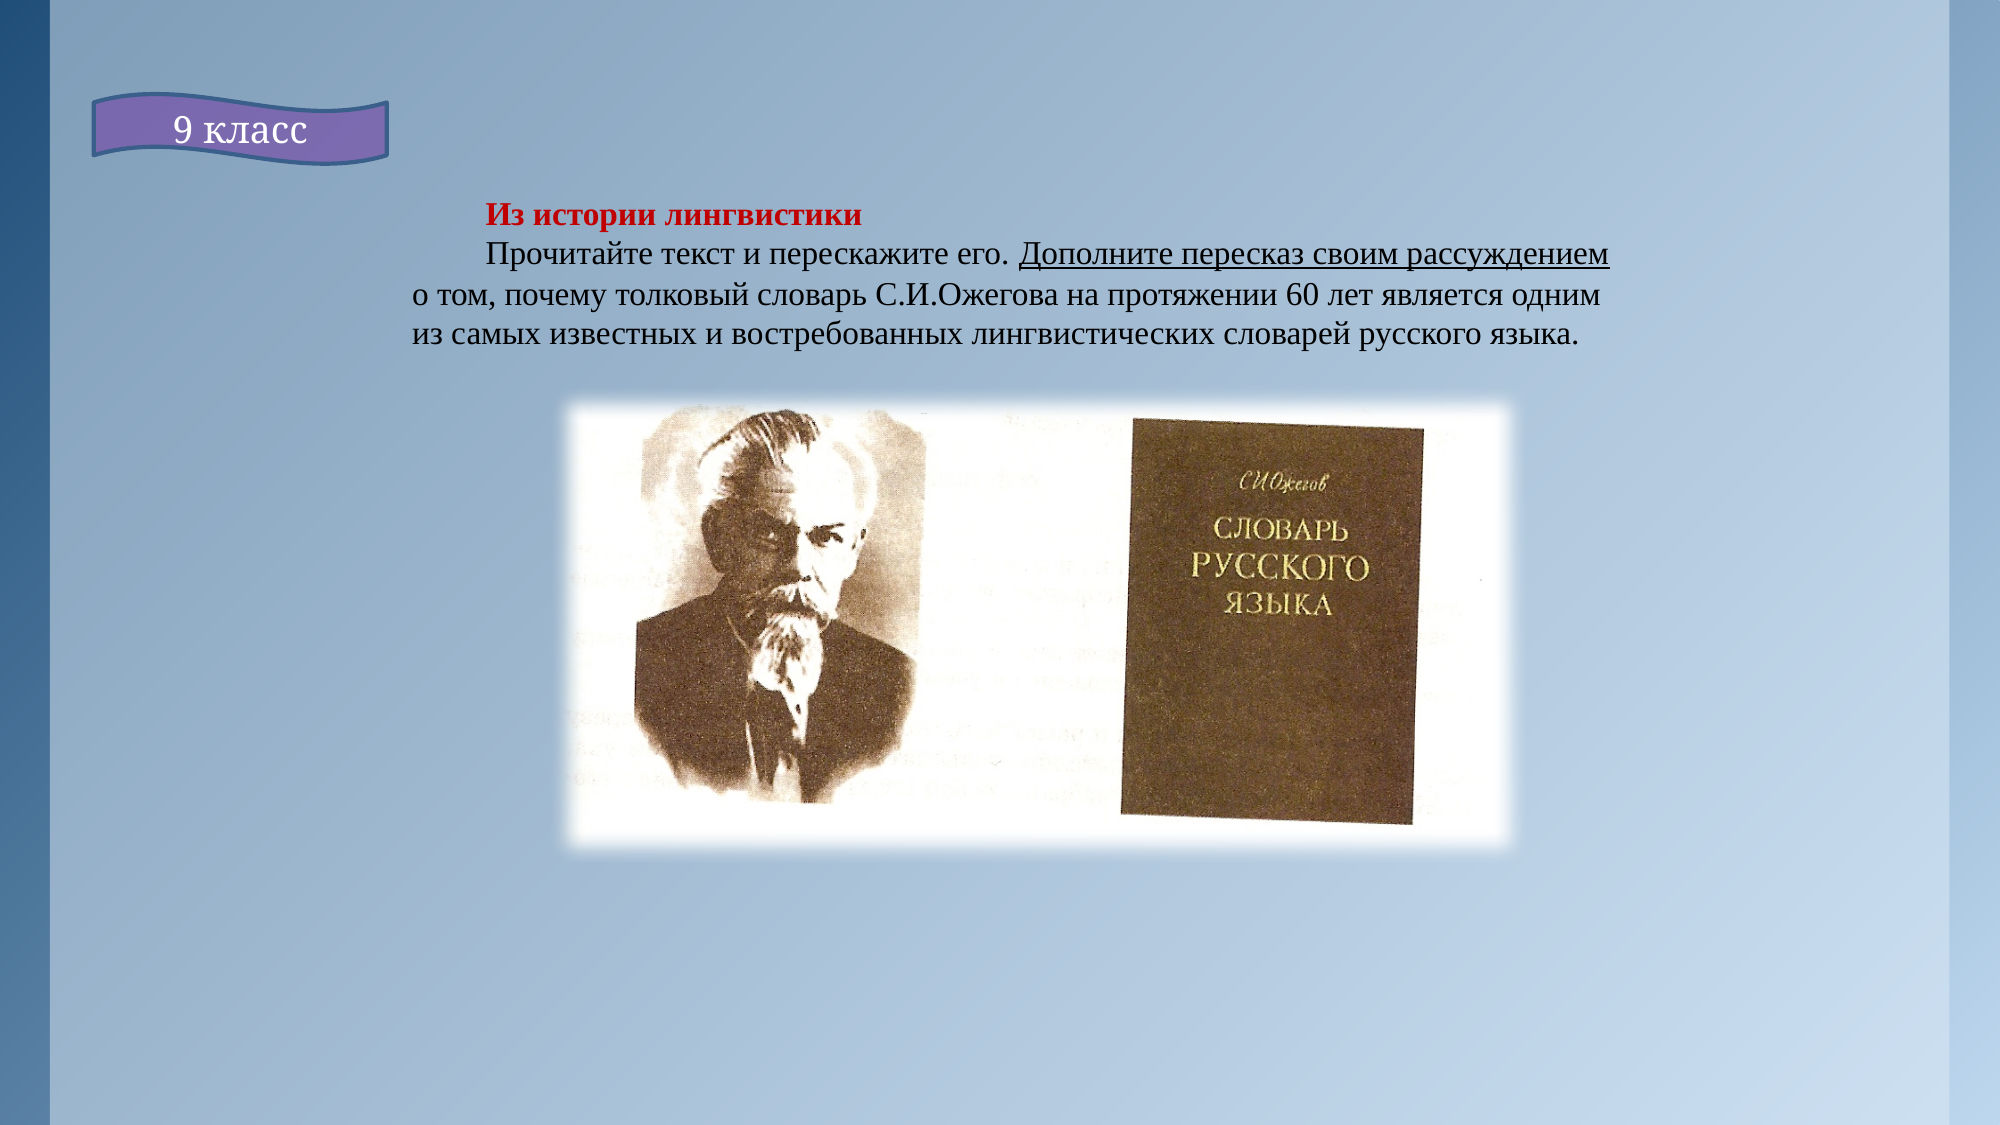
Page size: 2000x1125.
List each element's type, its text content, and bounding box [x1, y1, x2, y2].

text_box 9 класс [93, 94, 387, 164]
text_box Из истории лингвистики Прочитайте текст и перескажите его. Дополните пересказ своим рассуждением о том, почему толковый словарь С.И.Ожегова на протяжении 60 лет является одним из самых известных и востребованных лингвистических словарей русского языка. [397, 184, 1642, 359]
picture [550, 385, 1526, 863]
